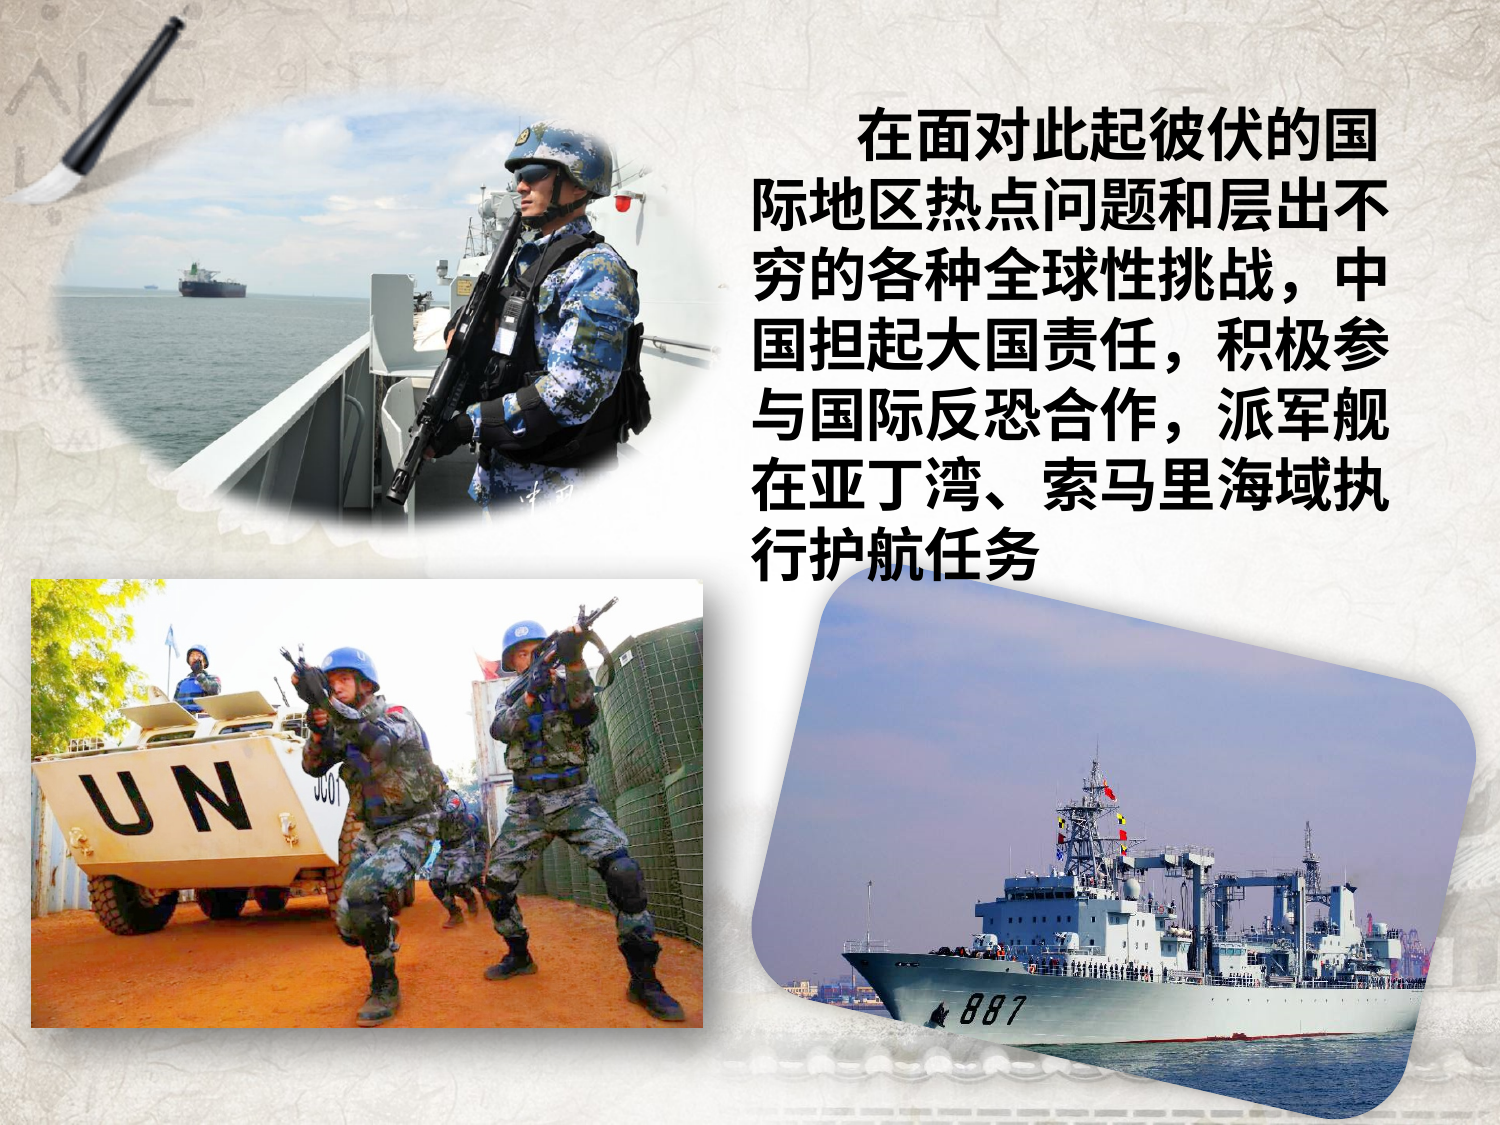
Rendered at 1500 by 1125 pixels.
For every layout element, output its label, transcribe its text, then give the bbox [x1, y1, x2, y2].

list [778, 618, 1450, 1065]
picture [0, 0, 1500, 1125]
text_box 在面对此起彼伏的国际地区热点问题和层出不穷的各种全球性挑战，中国担起大国责任，积极参与国际反恐合作，派军舰在亚丁湾、索马里海域执行护航任务 [735, 90, 1415, 595]
